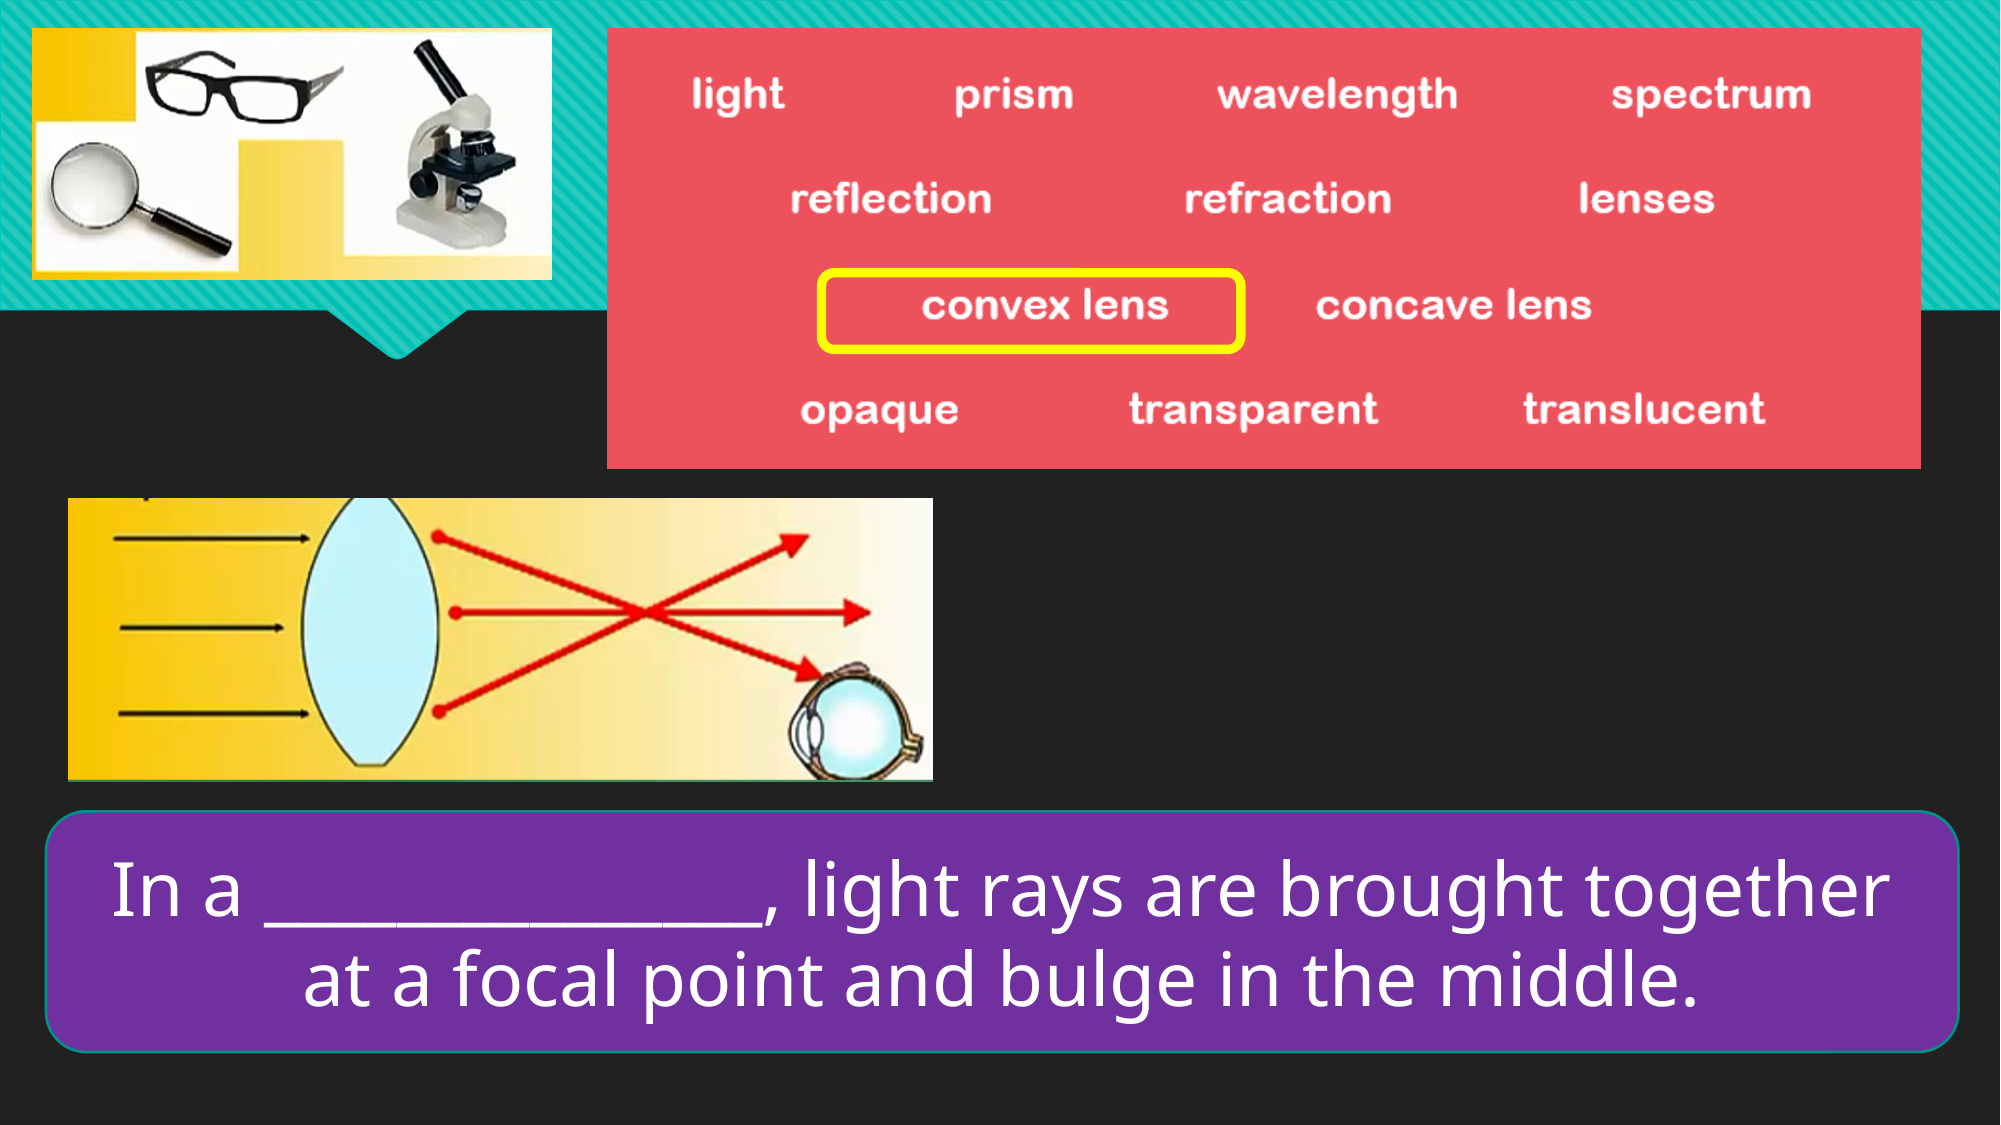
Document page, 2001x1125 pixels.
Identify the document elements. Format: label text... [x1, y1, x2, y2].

text_box In a _______________, light rays are brought together at a focal point and bulge in the middle. [44, 810, 1960, 1054]
picture [68, 498, 933, 782]
picture [32, 28, 552, 281]
picture [607, 28, 1921, 469]
